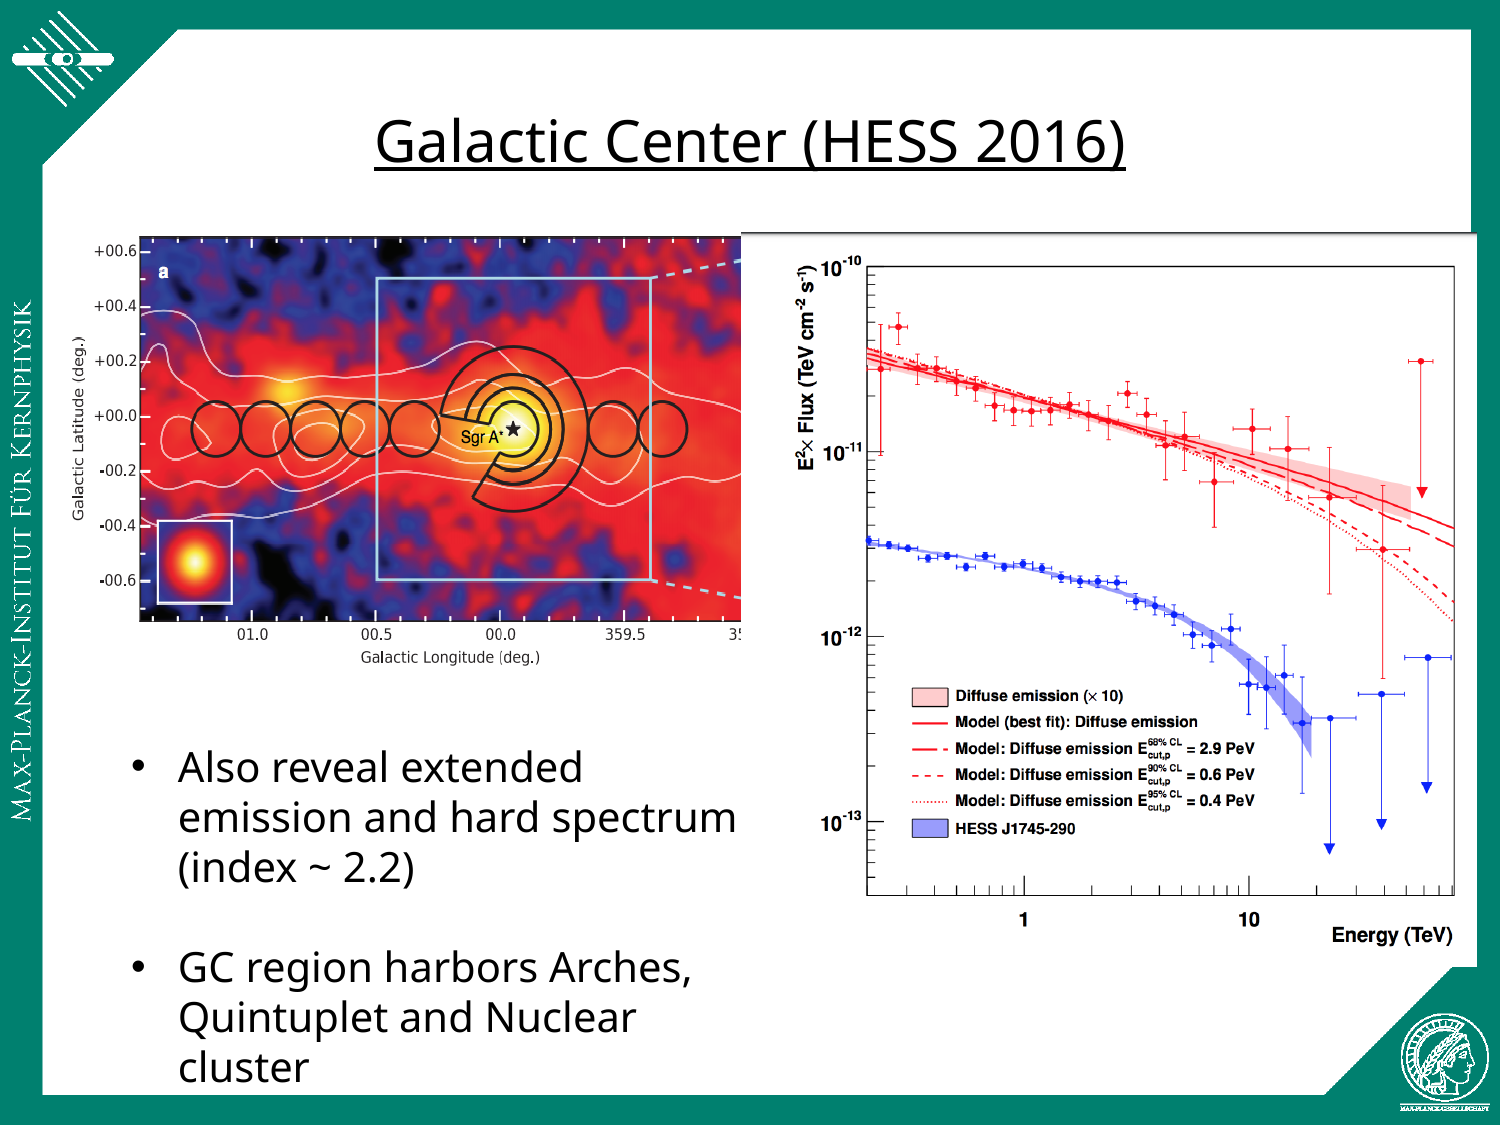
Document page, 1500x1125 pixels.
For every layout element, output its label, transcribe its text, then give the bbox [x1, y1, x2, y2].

title Galactic Center (HESS 2016) [75, 45, 1425, 230]
picture [0, 0, 1500, 1125]
text_box Also reveal extended emission and hard spectrum (index ~ 2.2) GC region harbors Arches, Quintuplet and Nuclear cluster [116, 733, 776, 1099]
